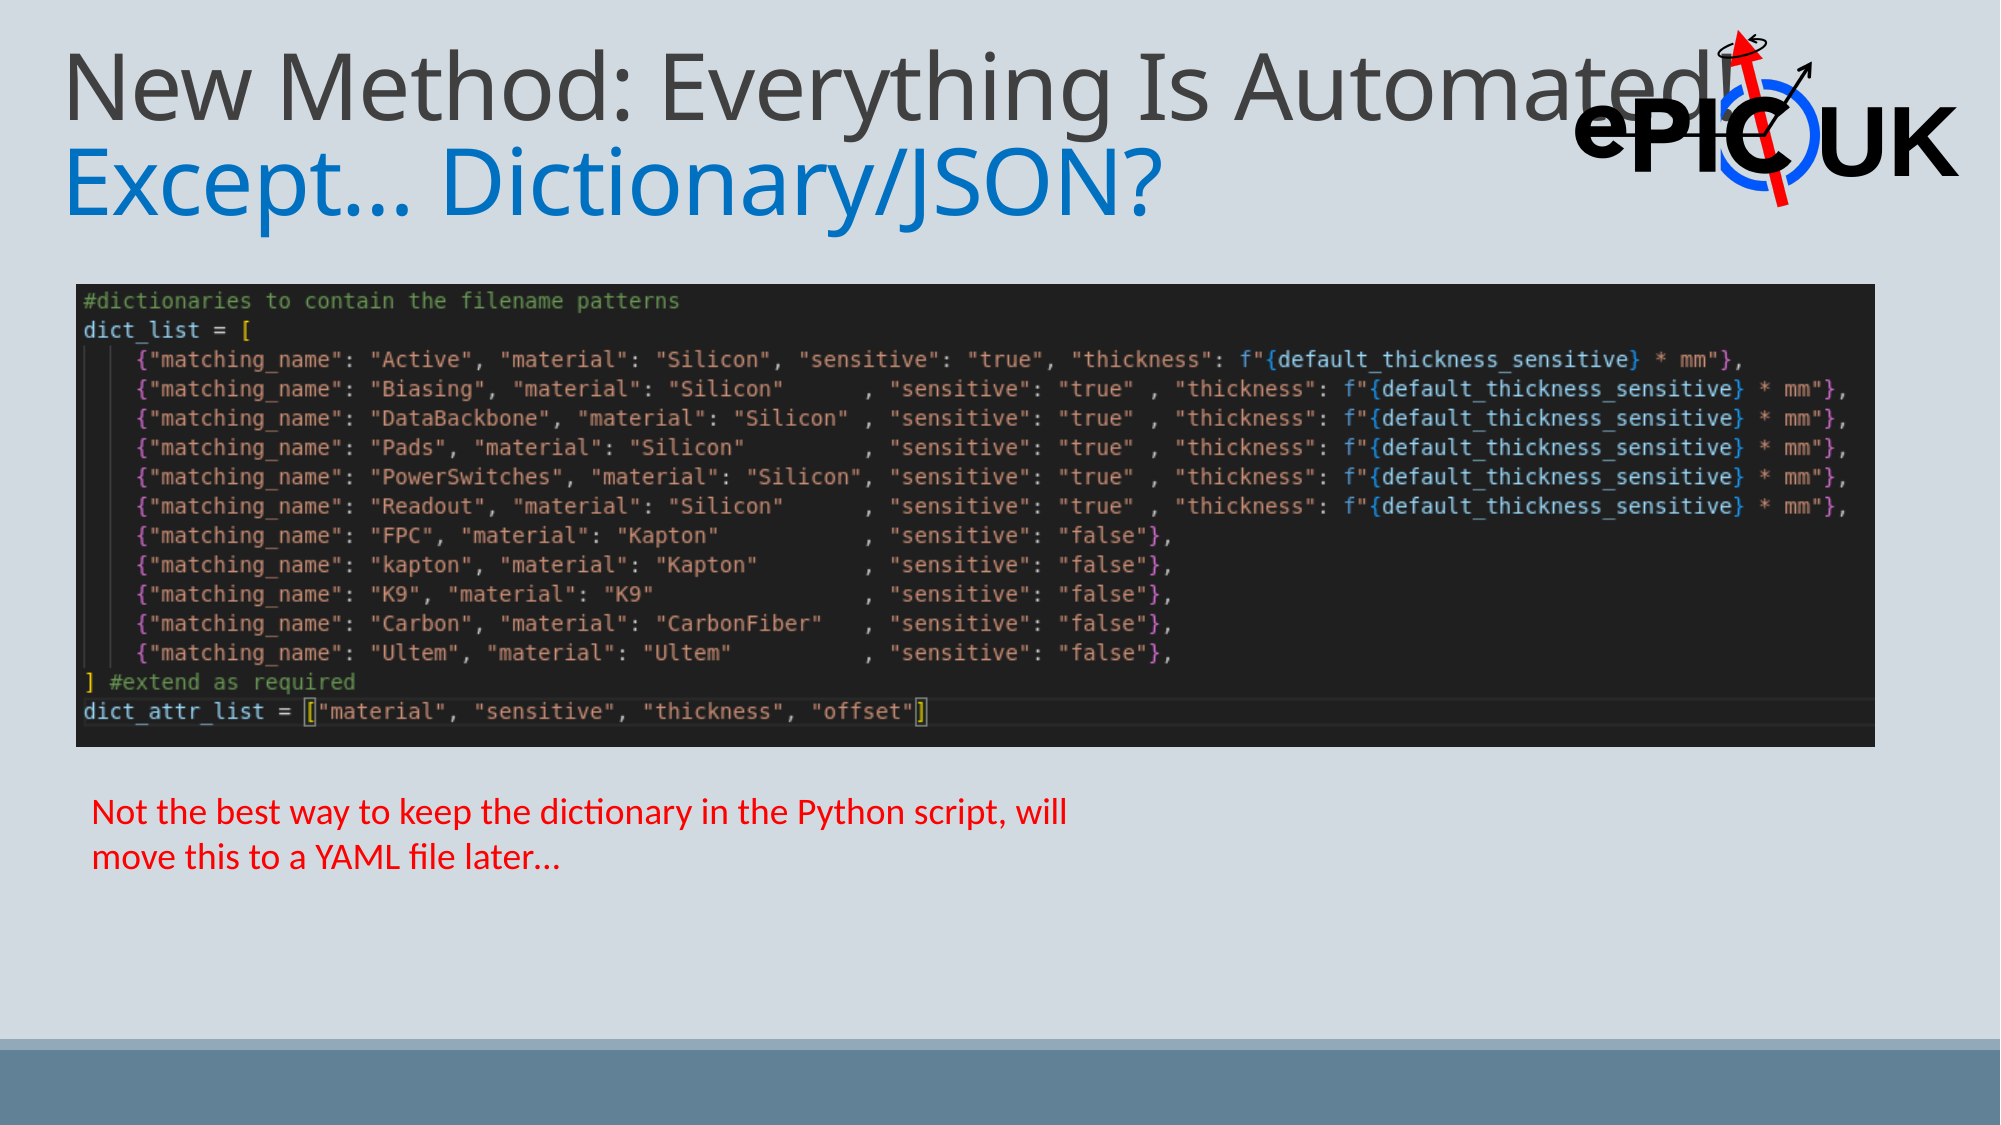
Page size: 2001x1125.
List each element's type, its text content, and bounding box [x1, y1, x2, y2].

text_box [1569, 26, 1997, 211]
title New Method: Everything Is Automated! Except… Dictionary/JSON? [46, 24, 1772, 243]
picture [76, 283, 1875, 747]
text_box Not the best way to keep the dictionary in the Python script, will move this to a YAML file later… [76, 779, 1152, 885]
